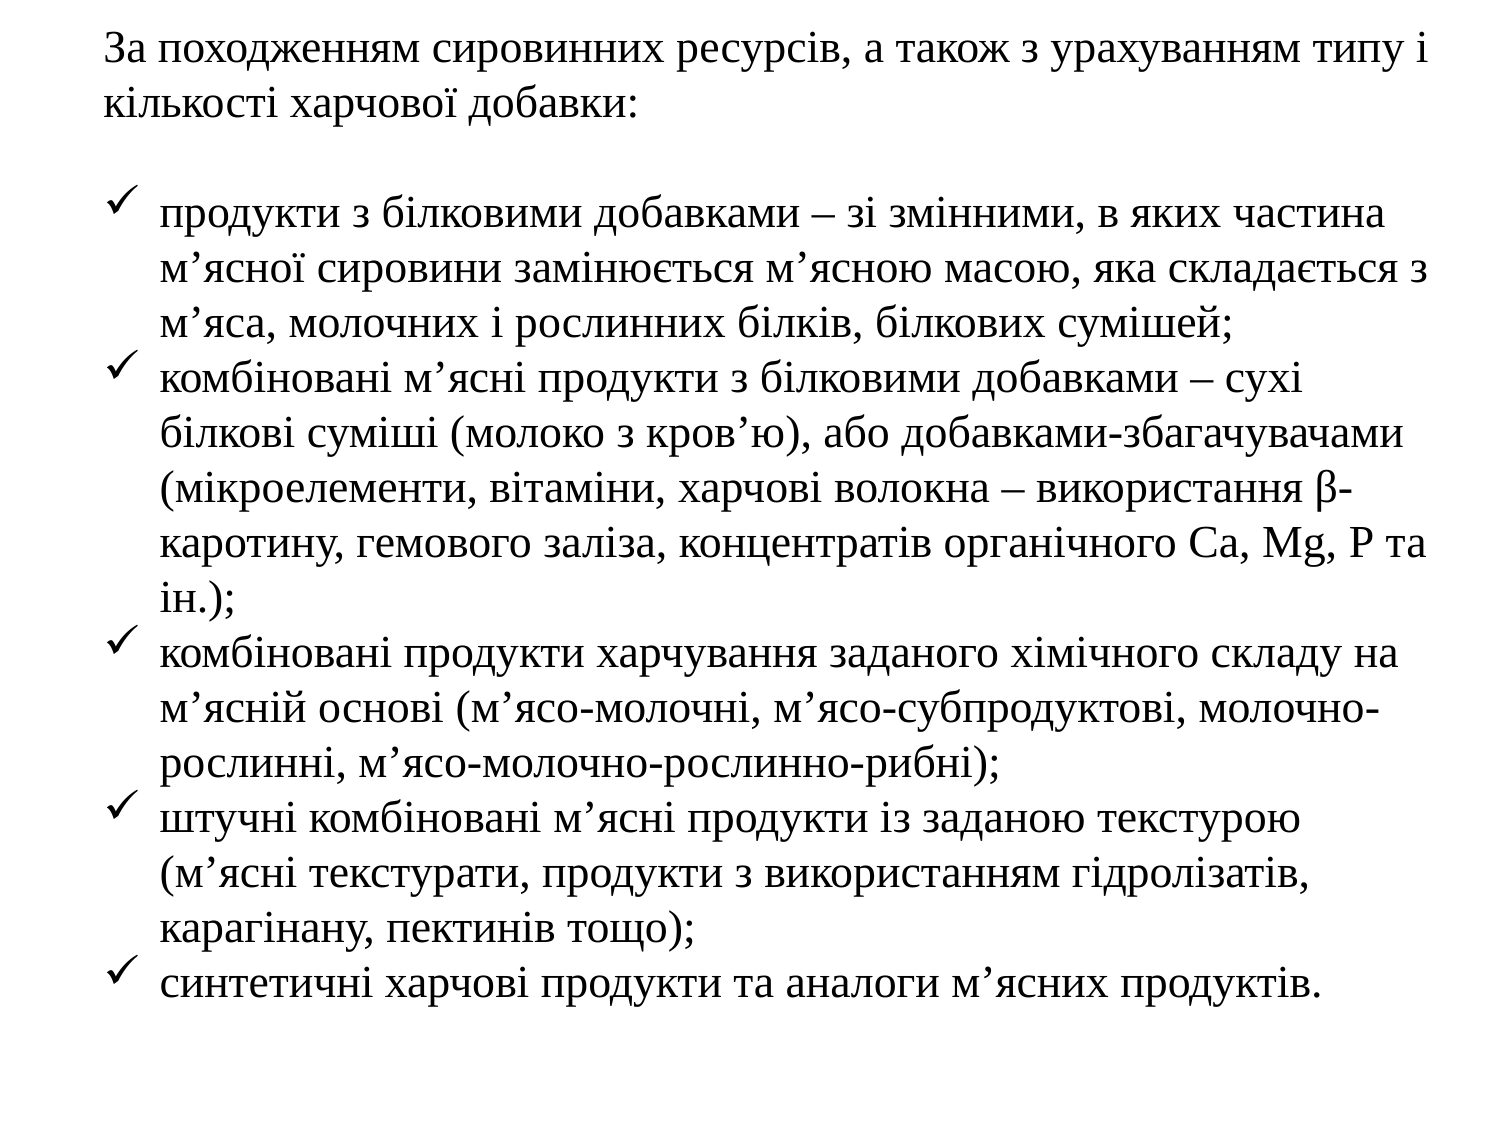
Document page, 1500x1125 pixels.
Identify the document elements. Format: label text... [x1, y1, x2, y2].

text_box За походженням сировинних ресурсів, а також з урахуванням типу і кількості харчової добавки: продукти з білковими добавками – зі змінними, в яких частина м’ясної сировини замінюється м’ясною масою, яка складається з м’яса, молочних і рослинних білків, білкових сумішей; комбіновані м’ясні продукти з білковими добавками – сухі білкові суміші (молоко з кров’ю), або добавками-збагачувачами (мікроелементи, вітаміни, харчові волокна – використання β-каротину, гемового заліза, концентратів органічного Са, Мg, Р та ін.); комбіновані продукти харчування заданого хімічного складу на м’ясній основі (м’ясо-молочні, м’ясо-субпродуктові, молочно-рослинні, м’ясо-молочно-рослинно-рибні); штучні комбіновані м’ясні продукти із заданою текстурою (м’ясні текстурати, продукти з використанням гідролізатів, карагінану, пектинів тощо); синтетичні харчові продукти та аналоги м’ясних продуктів. [88, 9, 1447, 1014]
